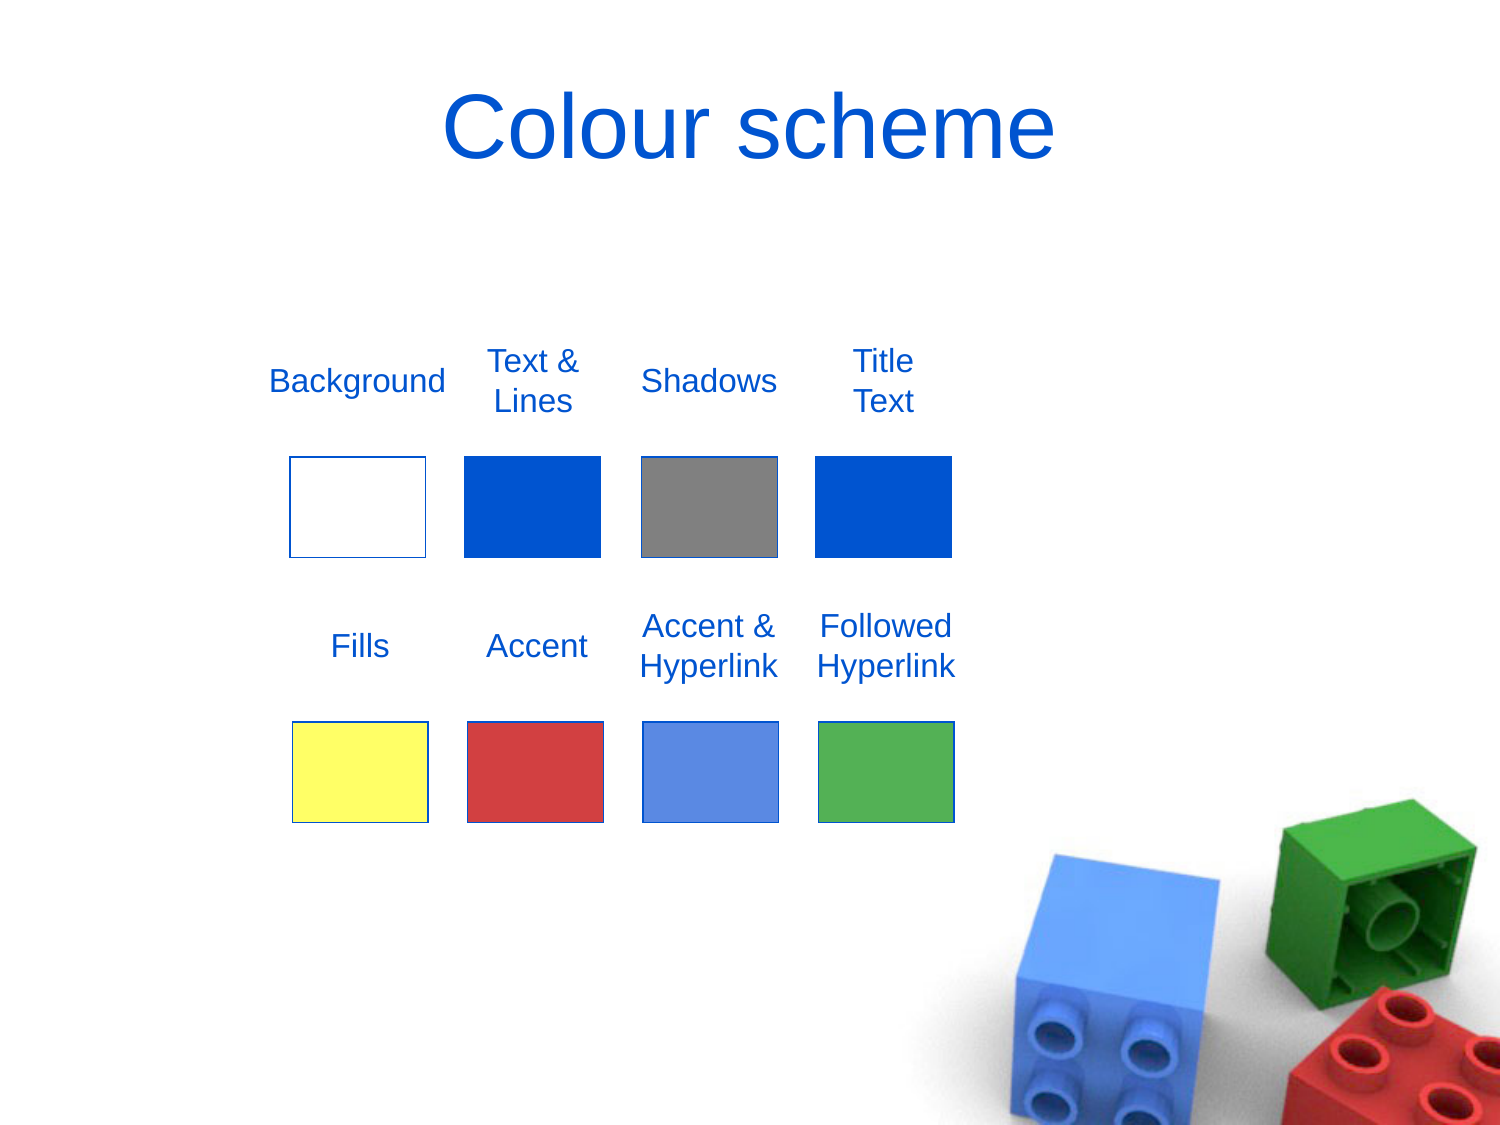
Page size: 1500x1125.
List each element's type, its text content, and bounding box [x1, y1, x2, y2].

text_box Background [253, 352, 462, 407]
text_box [642, 722, 779, 823]
text_box [292, 722, 429, 823]
text_box [465, 457, 601, 558]
text_box Shadows [626, 352, 793, 407]
text_box Accent [471, 617, 603, 672]
text_box [467, 722, 604, 823]
picture [249, 187, 1500, 1125]
text_box [289, 457, 426, 558]
text_box Title Text [837, 332, 930, 427]
text_box [815, 457, 952, 558]
text_box Text & Lines [472, 332, 595, 427]
title Colour scheme [112, 28, 1388, 217]
text_box Accent & Hyperlink [624, 597, 794, 692]
text_box [641, 457, 778, 558]
text_box Followed Hyperlink [801, 596, 971, 692]
text_box [818, 722, 955, 823]
text_box Fills [315, 617, 405, 672]
